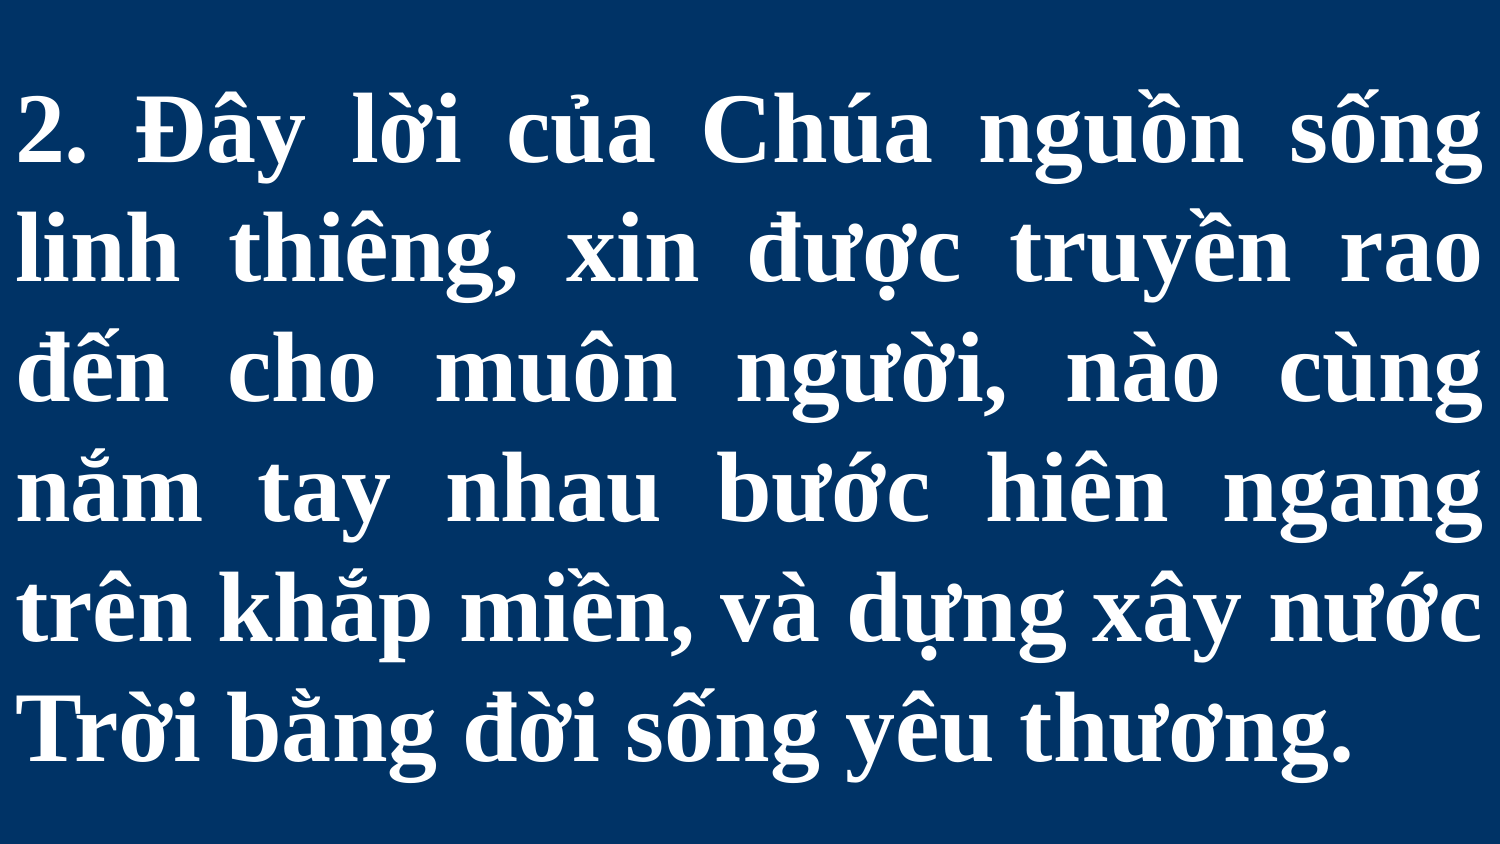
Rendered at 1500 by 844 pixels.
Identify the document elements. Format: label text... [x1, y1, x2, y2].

title 2. Đây lời của Chúa nguồn sống linh thiêng, xin được truyền rao đến cho muôn người, nào cùng nắm tay nhau bước hiên ngang trên khắp miền, và dựng xây nước Trời bằng đời sống yêu thương. [0, 0, 1500, 844]
